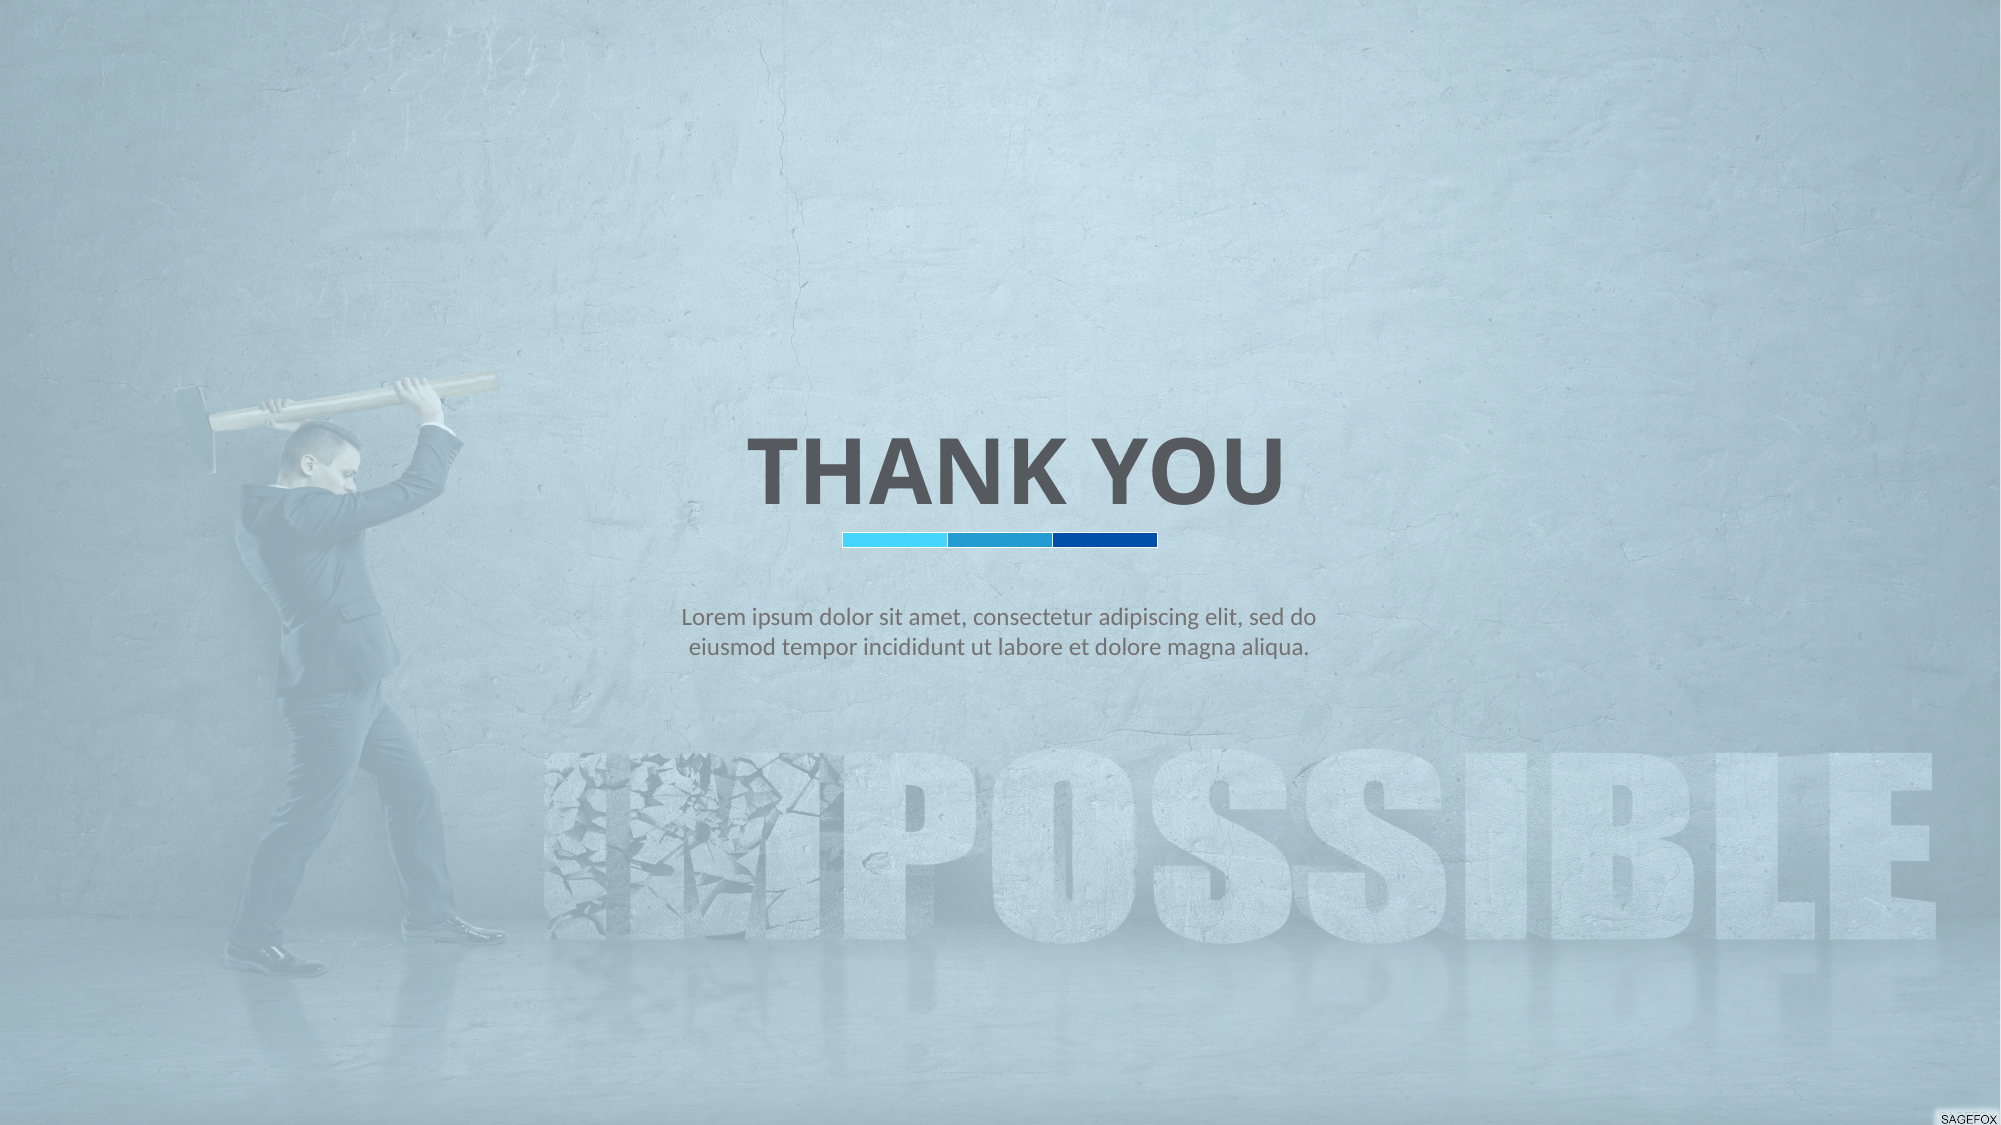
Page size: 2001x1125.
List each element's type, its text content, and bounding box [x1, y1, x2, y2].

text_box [842, 532, 1158, 548]
text_box Lorem ipsum dolor sit amet, consectetur adipiscing elit, sed do eiusmod tempor incididunt ut labore et dolore magna aliqua. [660, 593, 1340, 668]
picture [1938, 1114, 1999, 1125]
text_box THANK YOU [565, 405, 1470, 531]
